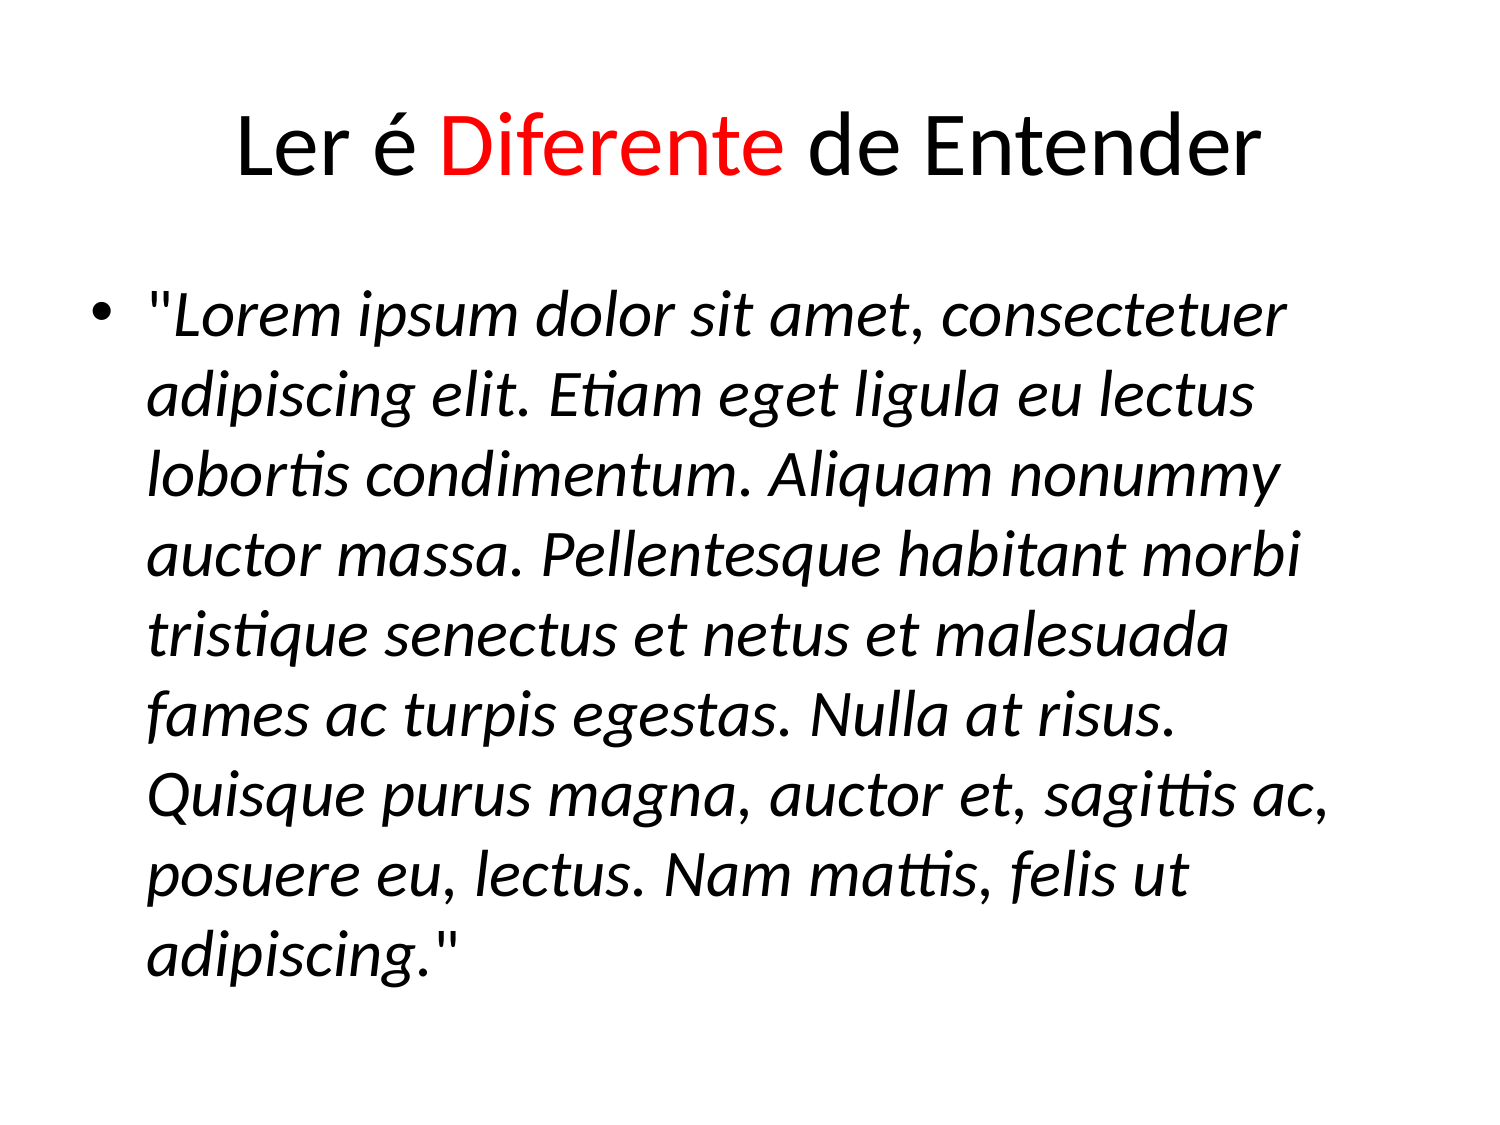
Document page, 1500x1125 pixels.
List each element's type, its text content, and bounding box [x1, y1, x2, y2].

title Ler é Diferente de Entender [75, 45, 1425, 233]
list "Lorem ipsum dolor sit amet, consectetuer adipiscing elit. Etiam eget ligula eu lectus lobortis condimentum. Aliquam nonummy auctor massa. Pellentesque habitant morbi tristique senectus et netus et malesuada fames ac turpis egestas. Nulla at risus. Quisque purus magna, auctor et, sagittis ac, posuere eu, lectus. Nam mattis, felis ut adipiscing." [75, 262, 1425, 1005]
